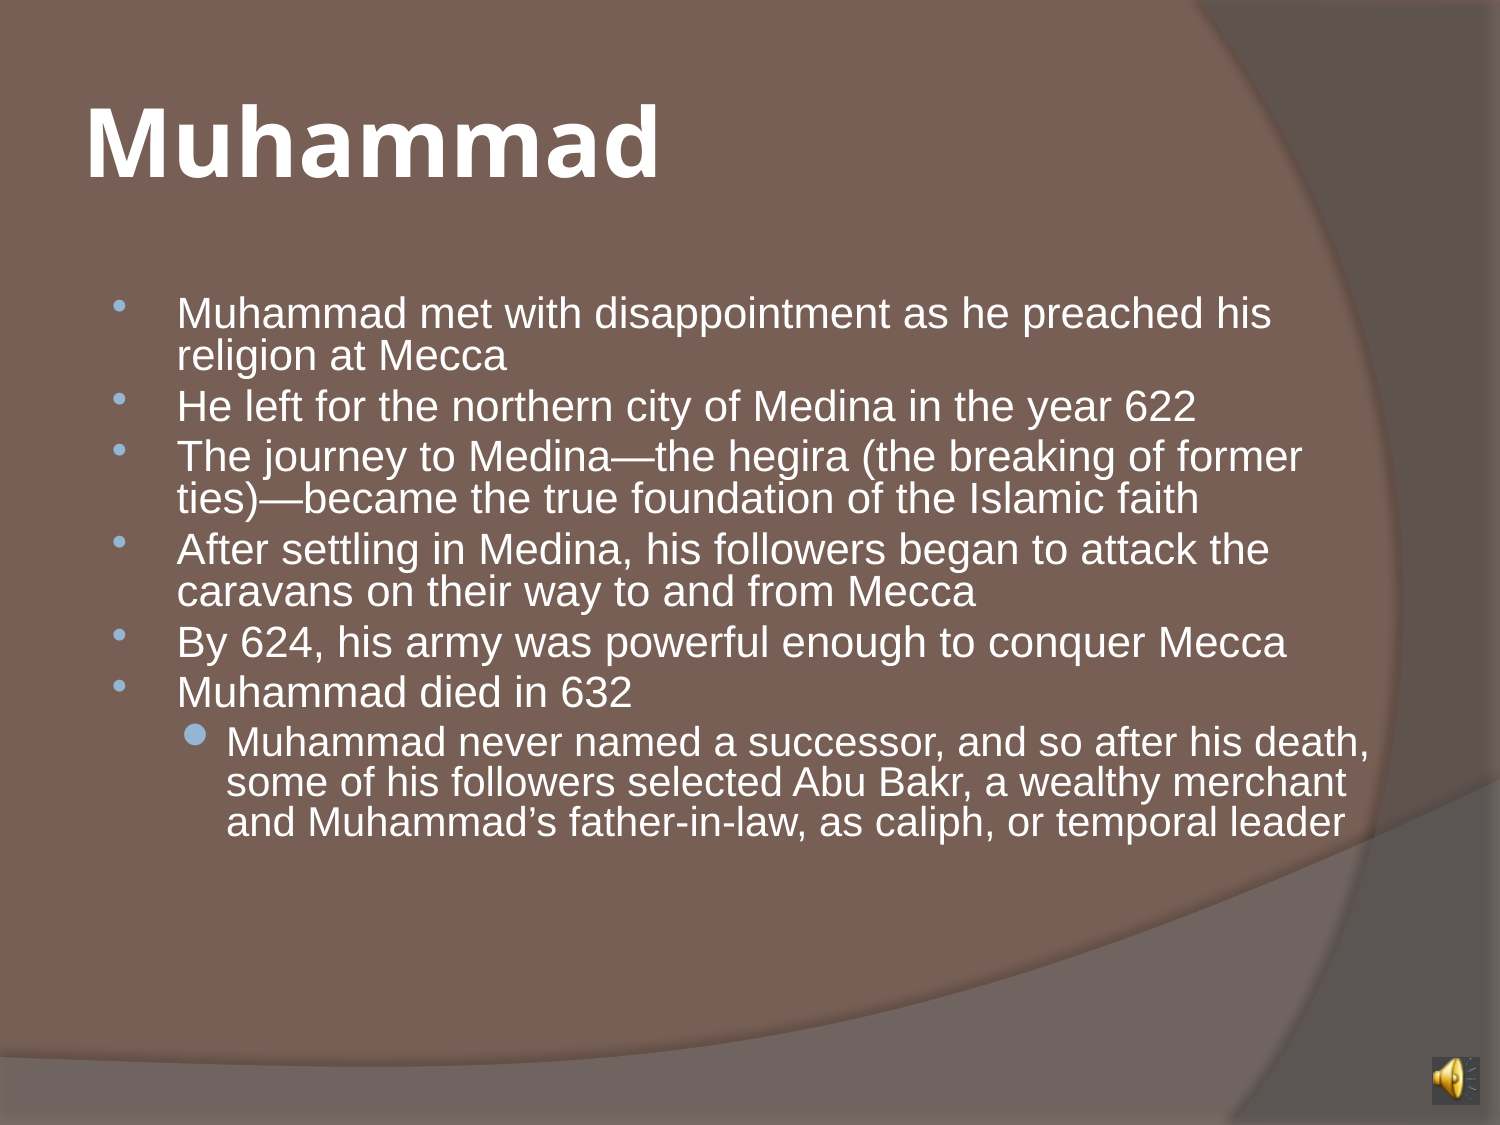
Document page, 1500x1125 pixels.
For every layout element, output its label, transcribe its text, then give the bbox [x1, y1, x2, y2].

picture [1430, 1055, 1482, 1107]
title Muhammad [75, 45, 1300, 233]
list Muhammad met with disappointment as he preached his religion at Mecca He left for the northern city of Medina in the year 622 The journey to Medina—the hegira (the breaking of former ties)—became the true foundation of the Islamic faith After settling in Medina, his followers began to attack the caravans on their way to and from Mecca By 624, his army was powerful enough to conquer Mecca Muhammad died in 632 Muhammad never named a successor, and so after his death, some of his followers selected Abu Bakr, a wealthy merchant and Muhammad’s father-in-law, as caliph, or temporal leader [92, 287, 1406, 1063]
